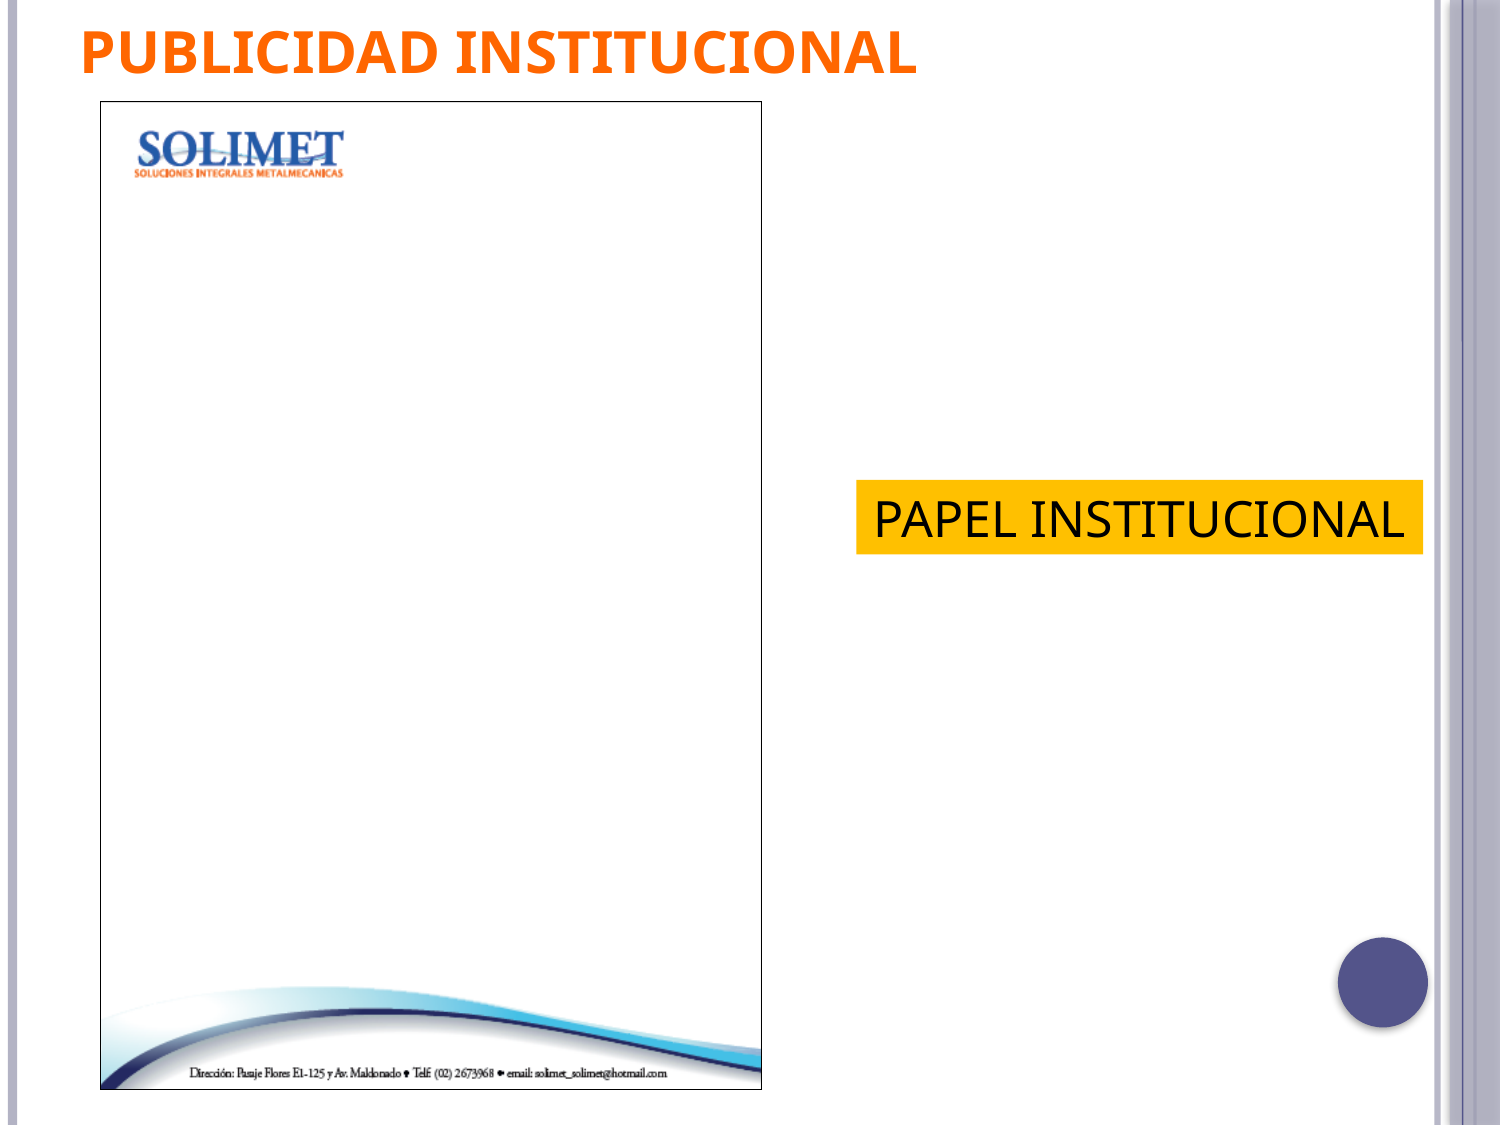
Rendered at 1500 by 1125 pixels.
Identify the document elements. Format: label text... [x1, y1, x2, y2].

list PUBLICIDAD INSTITUCIONAL [64, 7, 1290, 79]
text_box PAPEL INSTITUCIONAL [856, 479, 1424, 555]
picture [99, 101, 763, 1090]
